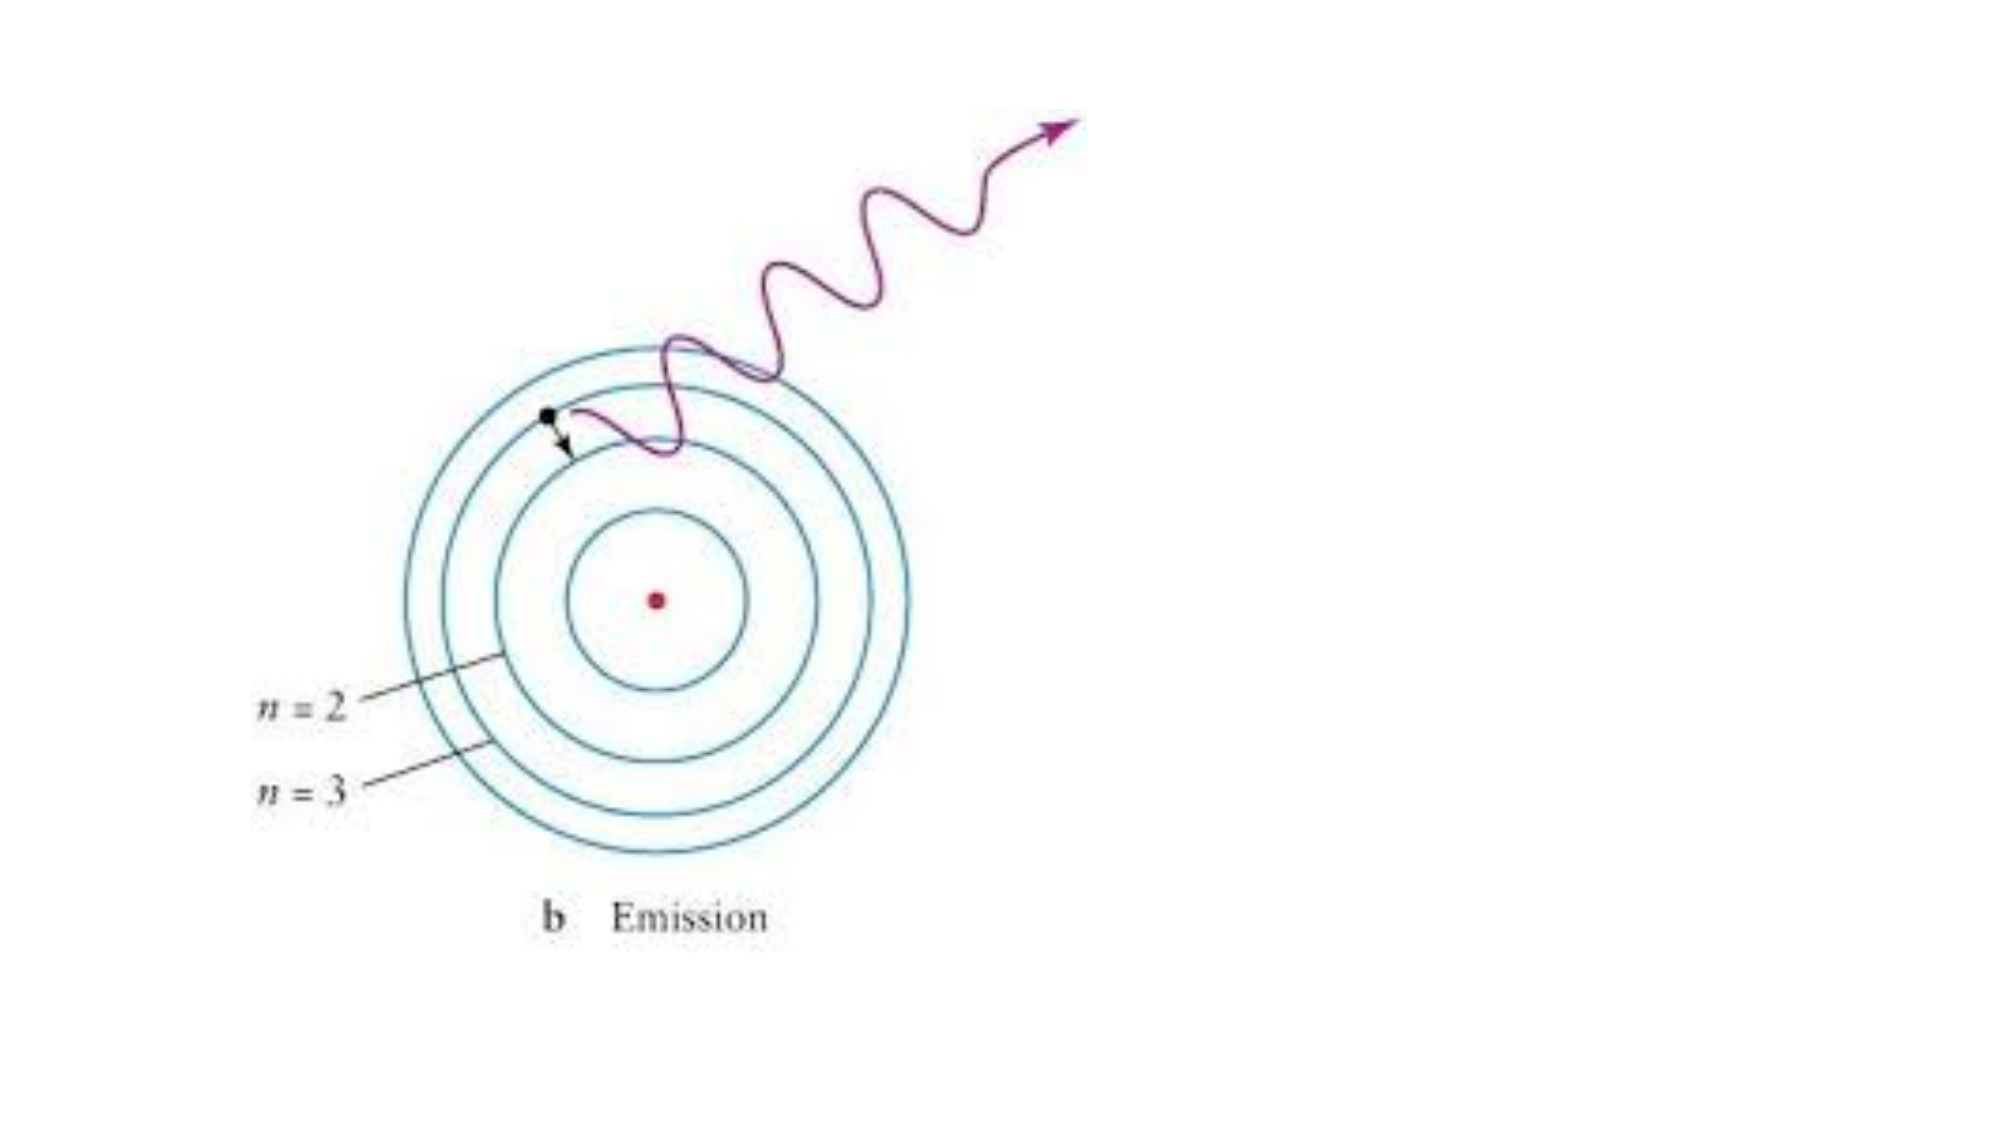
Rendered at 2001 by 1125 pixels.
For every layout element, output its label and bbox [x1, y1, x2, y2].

list [251, 109, 1087, 964]
